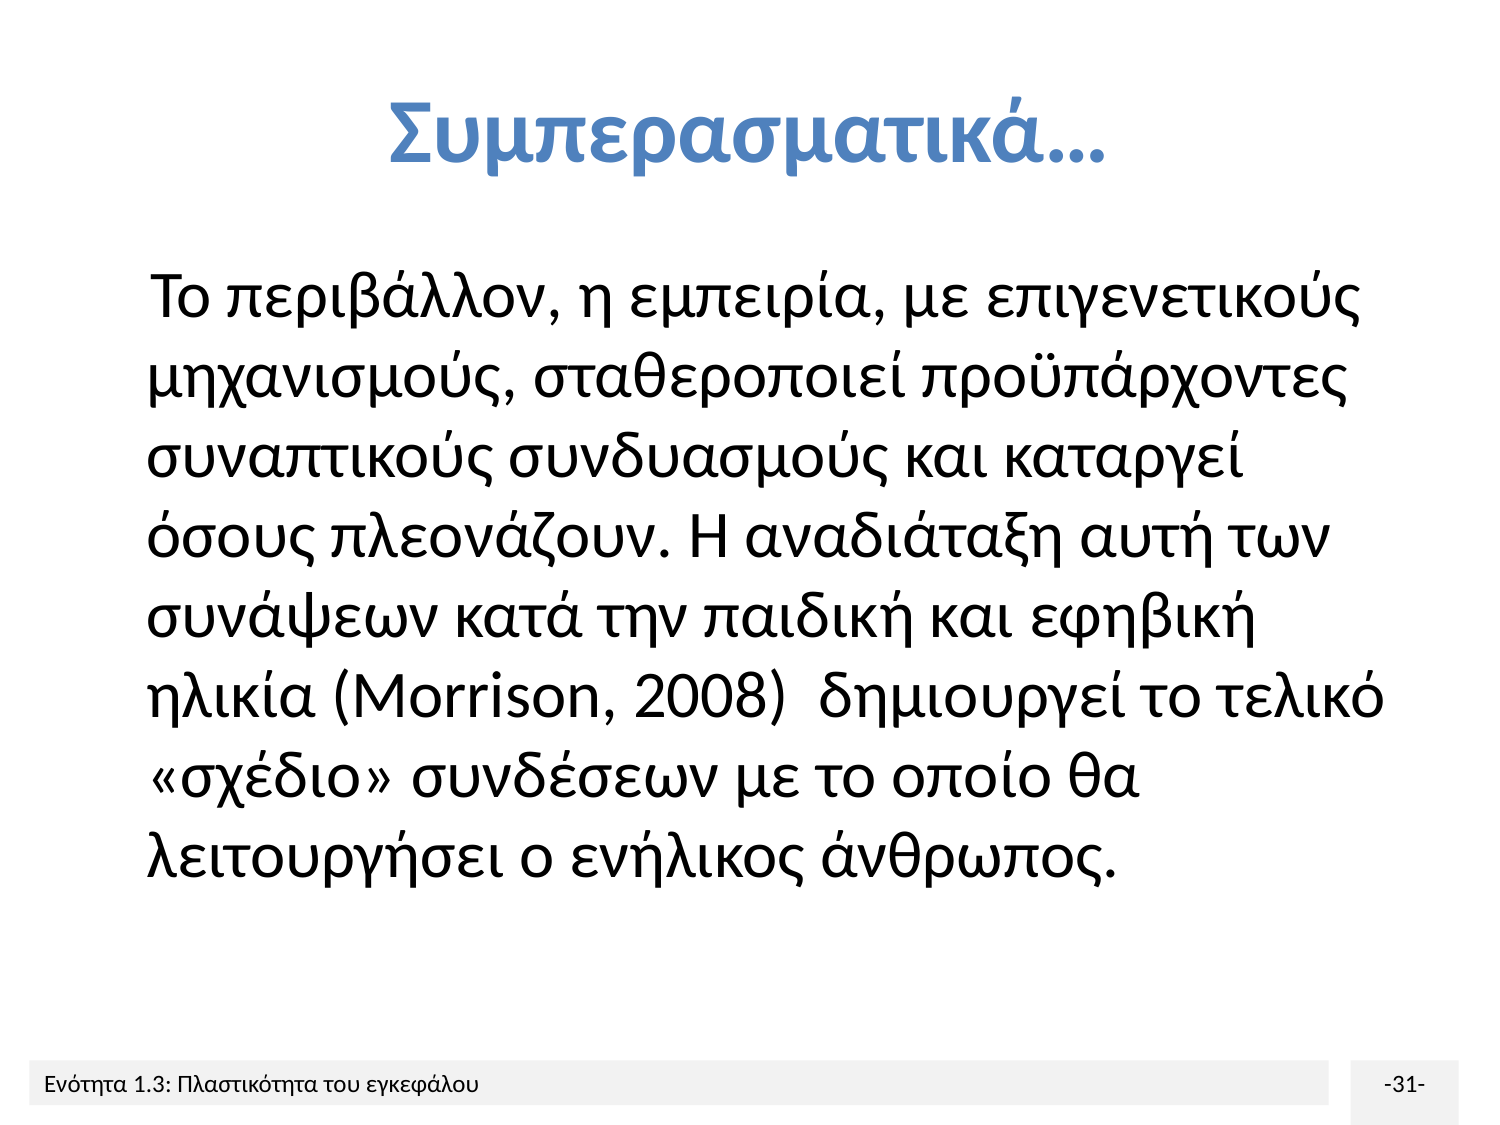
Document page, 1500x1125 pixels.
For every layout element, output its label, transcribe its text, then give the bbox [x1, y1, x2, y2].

list Το περιβάλλον, η εμπειρία, με επιγενετικούς μηχανισμούς, σταθεροποιεί προϋπάρχοντες συναπτικούς συνδυασμούς και καταργεί όσους πλεονάζουν. Η αναδιάταξη αυτή των συνάψεων κατά την παιδική και εφηβική ηλικία (Morrison, 2008) δημιουργεί το τελικό «σχέδιο» συνδέσεων με το οποίο θα λειτουργήσει ο ενήλικος άνθρωπος. [75, 243, 1425, 986]
title Συμπερασματικά… [75, 45, 1425, 207]
